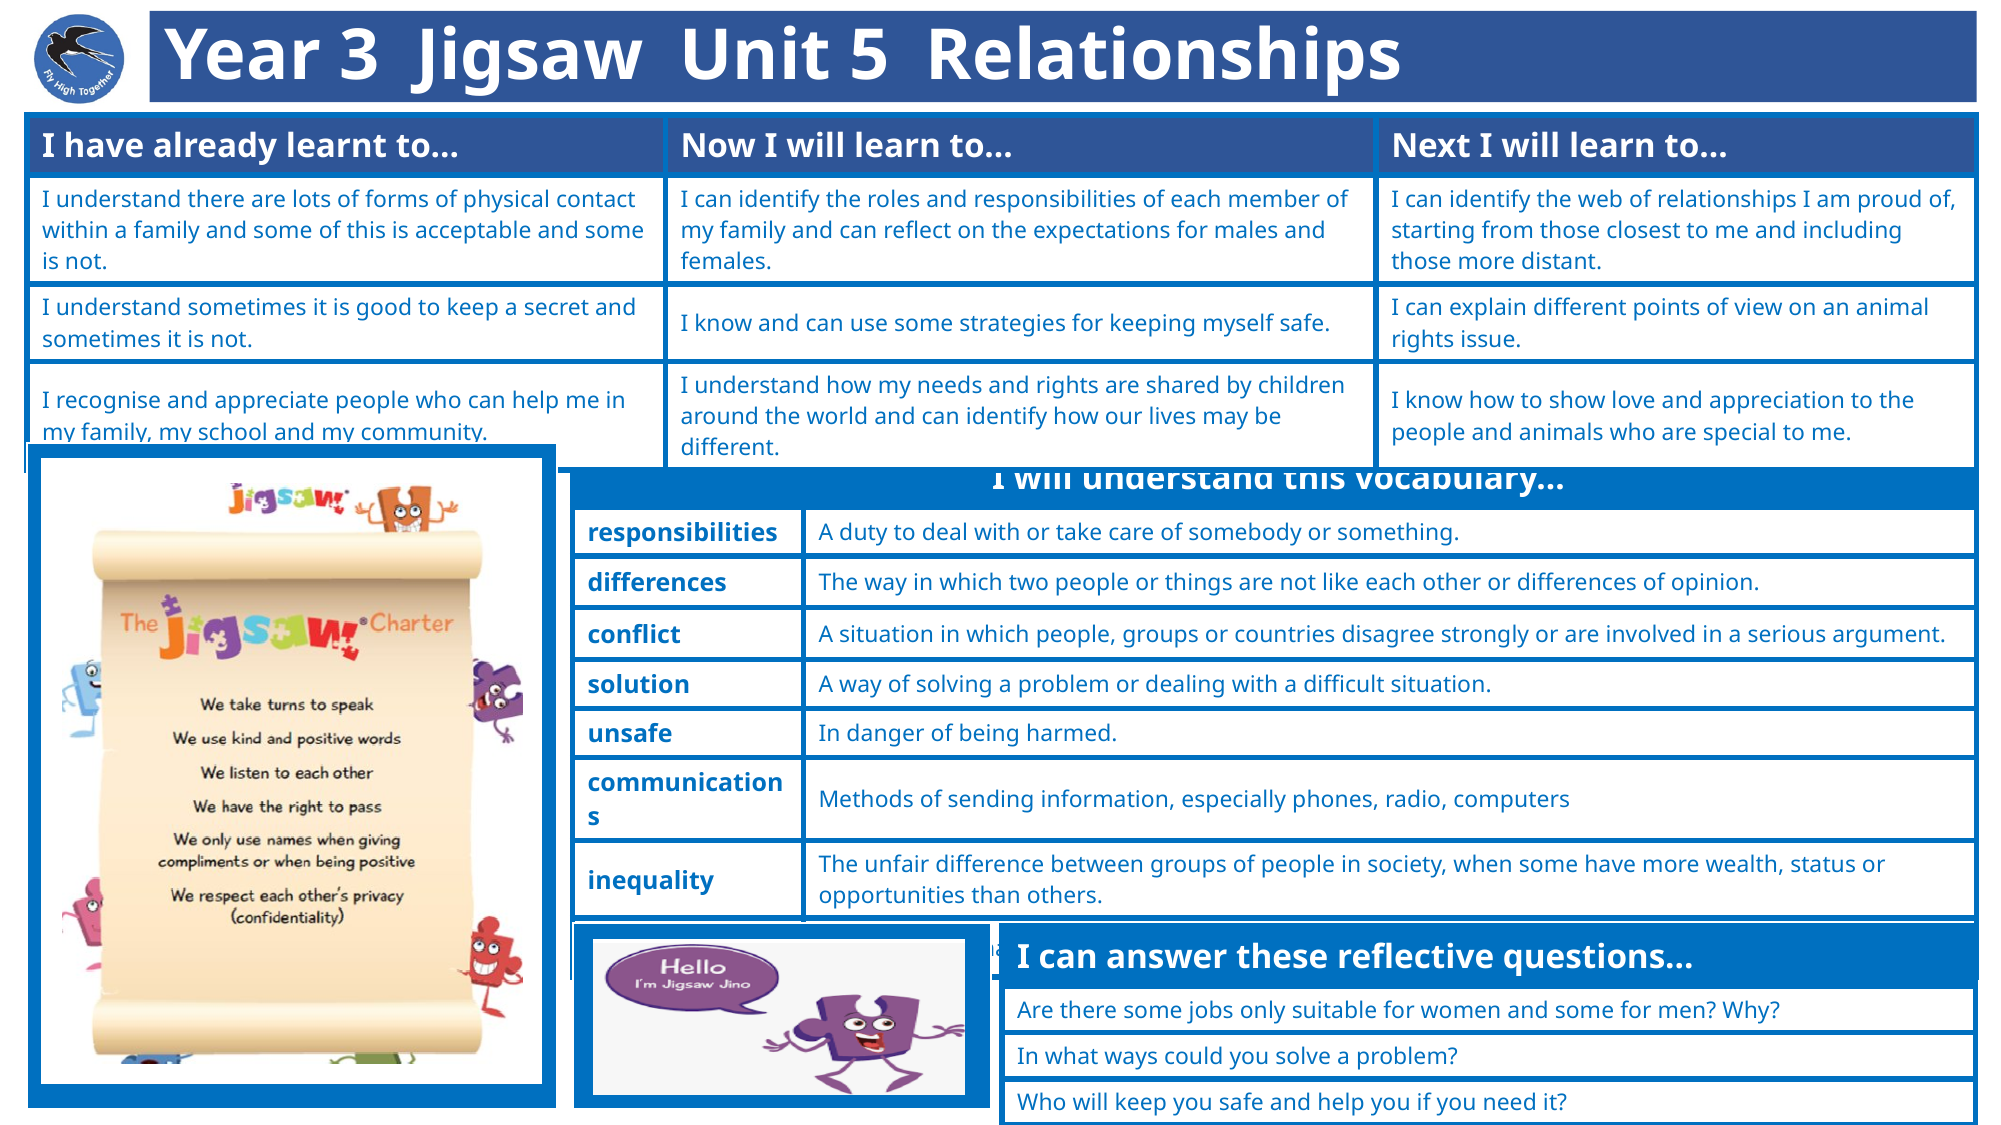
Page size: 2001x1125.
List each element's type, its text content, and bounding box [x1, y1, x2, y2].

table_header I will understand this vocabulary… [575, 473, 1974, 504]
table_cell The way in which two people or things are not like each other or differences of opinion. [806, 559, 1974, 605]
table_cell inequality [575, 843, 801, 915]
picture [27, 4, 131, 109]
table_cell responsibilities [575, 510, 801, 553]
table_cell differences [575, 559, 801, 605]
table_cell A situation in which people, groups or countries disagree strongly or are involved in a serious argument. [806, 610, 1974, 657]
table_cell The unfair difference between groups of people in society, when some have more wealth, status or opportunities than others. [806, 843, 1974, 915]
table_cell Are there some jobs only suitable for women and some for men? Why? [1005, 989, 1973, 1030]
table_cell I can identify the web of relationships I am proud of, starting from those closest to me and including those more distant. [1379, 178, 1974, 281]
table_cell In danger of being harmed. [806, 711, 1974, 755]
table_header Now I will learn to… [668, 118, 1373, 172]
table_cell I recognise and appreciate people who can help me in my family, my school and my community. [30, 364, 663, 467]
table_cell I can identify the roles and responsibilities of each member of my family and can reflect on the expectations for males and females. [668, 178, 1373, 281]
table_cell I understand sometimes it is good to keep a secret and sometimes it is not. [30, 287, 663, 359]
table_cell Who will keep you safe and help you if you need it? [1005, 1082, 1973, 1122]
picture [592, 939, 965, 1095]
table_cell In what ways could you solve a problem? [1005, 1035, 1973, 1076]
table_cell Methods of sending information, especially phones, radio, computers [806, 760, 1974, 838]
table_cell communications [575, 760, 801, 838]
table_cell solution [575, 662, 801, 706]
table_header Next I will learn to… [1379, 118, 1974, 172]
table_cell I understand how my needs and rights are shared by children around the world and can identify how our lives may be different. [668, 364, 1373, 467]
table_cell I understand there are lots of forms of physical contact within a family and some of this is acceptable and some is not. [30, 178, 663, 281]
table_cell A way of solving a problem or dealing with a difficult situation. [806, 662, 1974, 706]
table_cell The fact of not having something you need, like enough food, money or a home. [806, 921, 1974, 974]
title Year 3 Jigsaw Unit 5 Relationships [149, 10, 1977, 103]
table_cell I can explain different points of view on an animal rights issue. [1379, 287, 1974, 359]
table_header [28, 444, 556, 1108]
table_cell I know how to show love and appreciation to the people and animals who are special to me. [1379, 364, 1974, 467]
table_header I have already learnt to… [30, 118, 663, 172]
table_header I can answer these reflective questions… [1005, 929, 1973, 983]
table_cell I know and can use some strategies for keeping myself safe. [668, 287, 1373, 359]
table_cell unsafe [575, 711, 801, 755]
table_header [574, 924, 990, 1108]
table_cell A duty to deal with or take care of somebody or something. [806, 510, 1974, 553]
picture [41, 458, 542, 1084]
table_cell conflict [575, 610, 801, 657]
